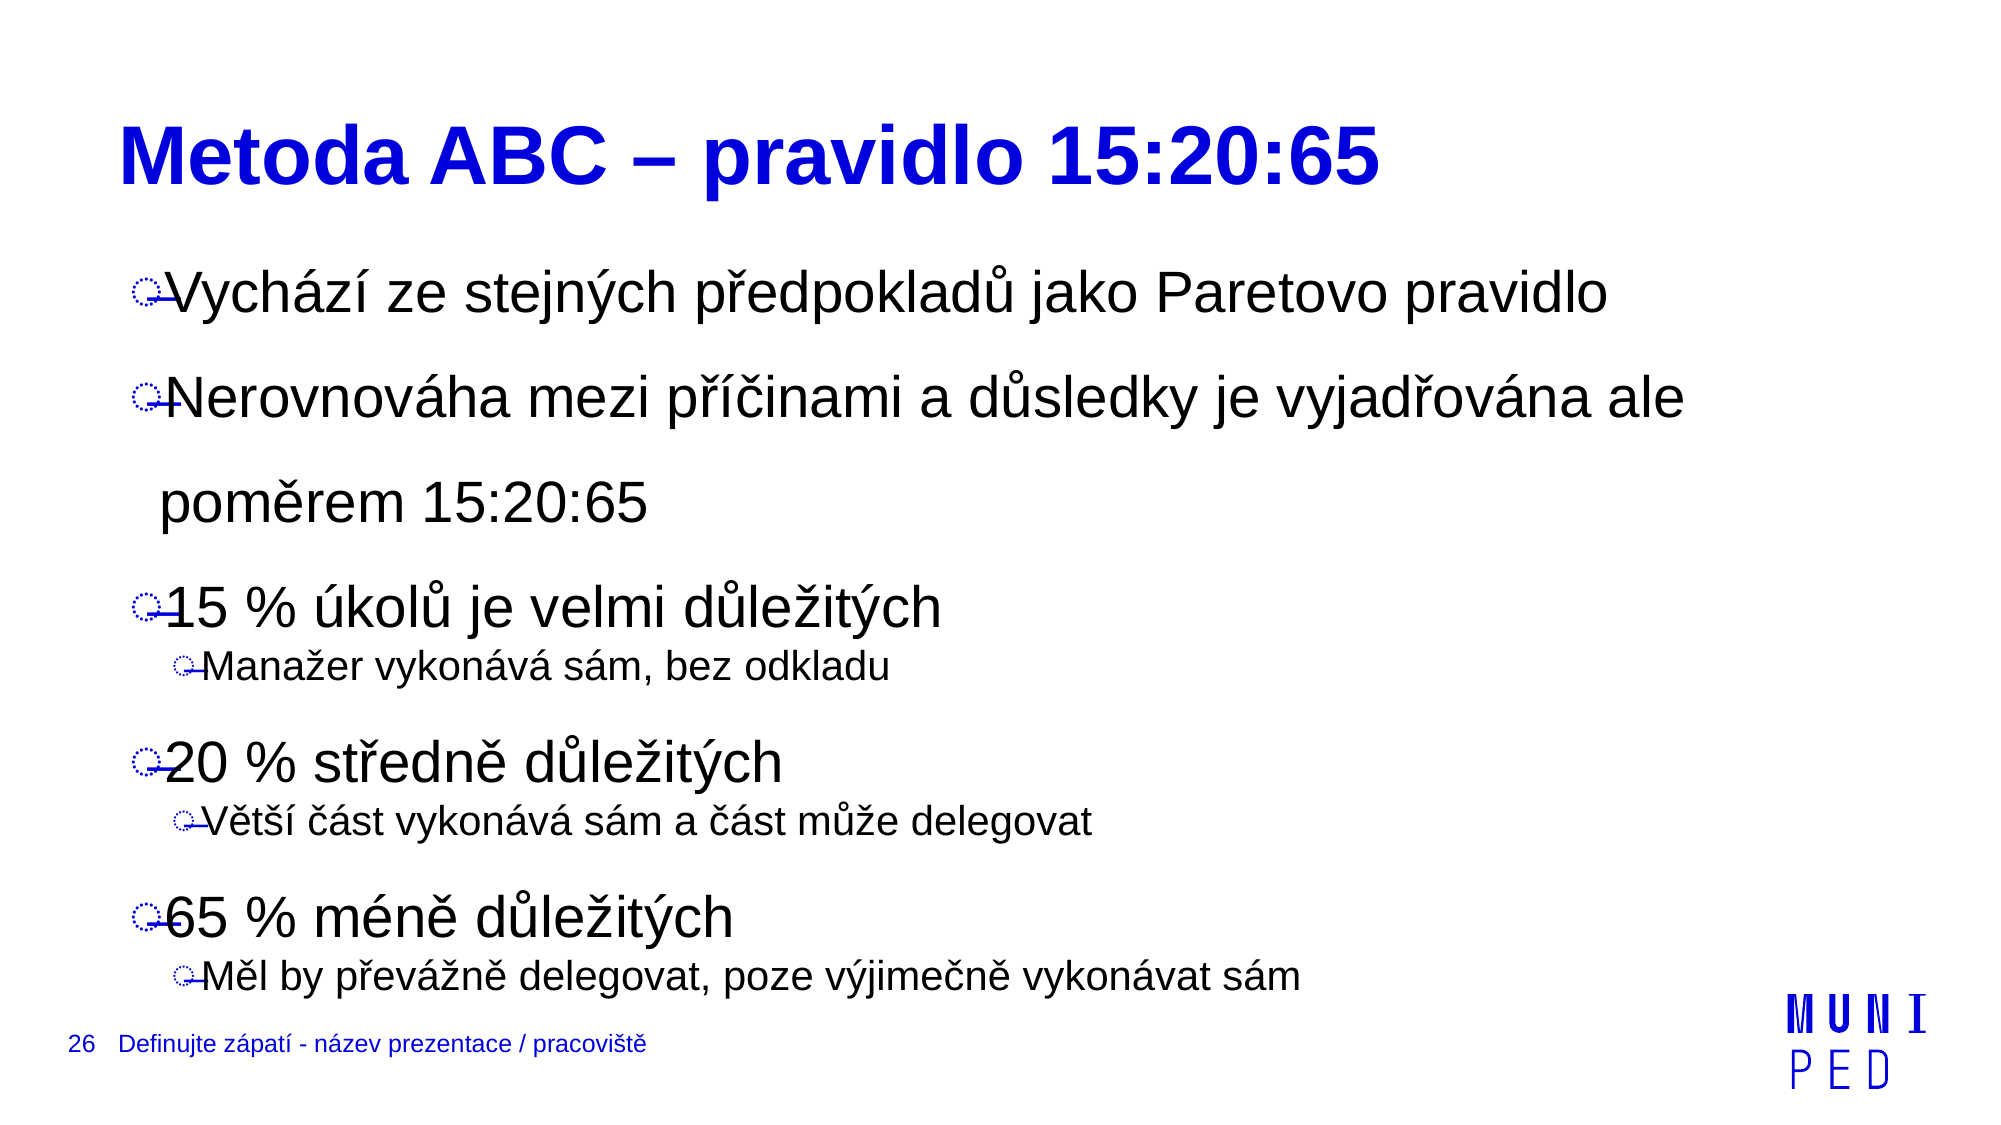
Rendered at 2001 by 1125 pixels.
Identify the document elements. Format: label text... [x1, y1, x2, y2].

slide_number 26 [67, 1021, 110, 1063]
list Vychází ze stejných předpokladů jako Paretovo pravidlo Nerovnováha mezi příčinami a důsledky je vyjadřována ale poměrem 15:20:65 15 % úkolů je velmi důležitých Manažer vykonává sám, bez odkladu 20 % středně důležitých Větší část vykonává sám a část může delegovat 65 % méně důležitých Měl by převážně delegovat, poze výjimečně vykonávat sám [118, 219, 1883, 899]
footer Definujte zápatí - název prezentace / pracoviště [118, 1021, 1418, 1063]
title Metoda ABC – pravidlo 15:20:65 [118, 118, 1883, 193]
